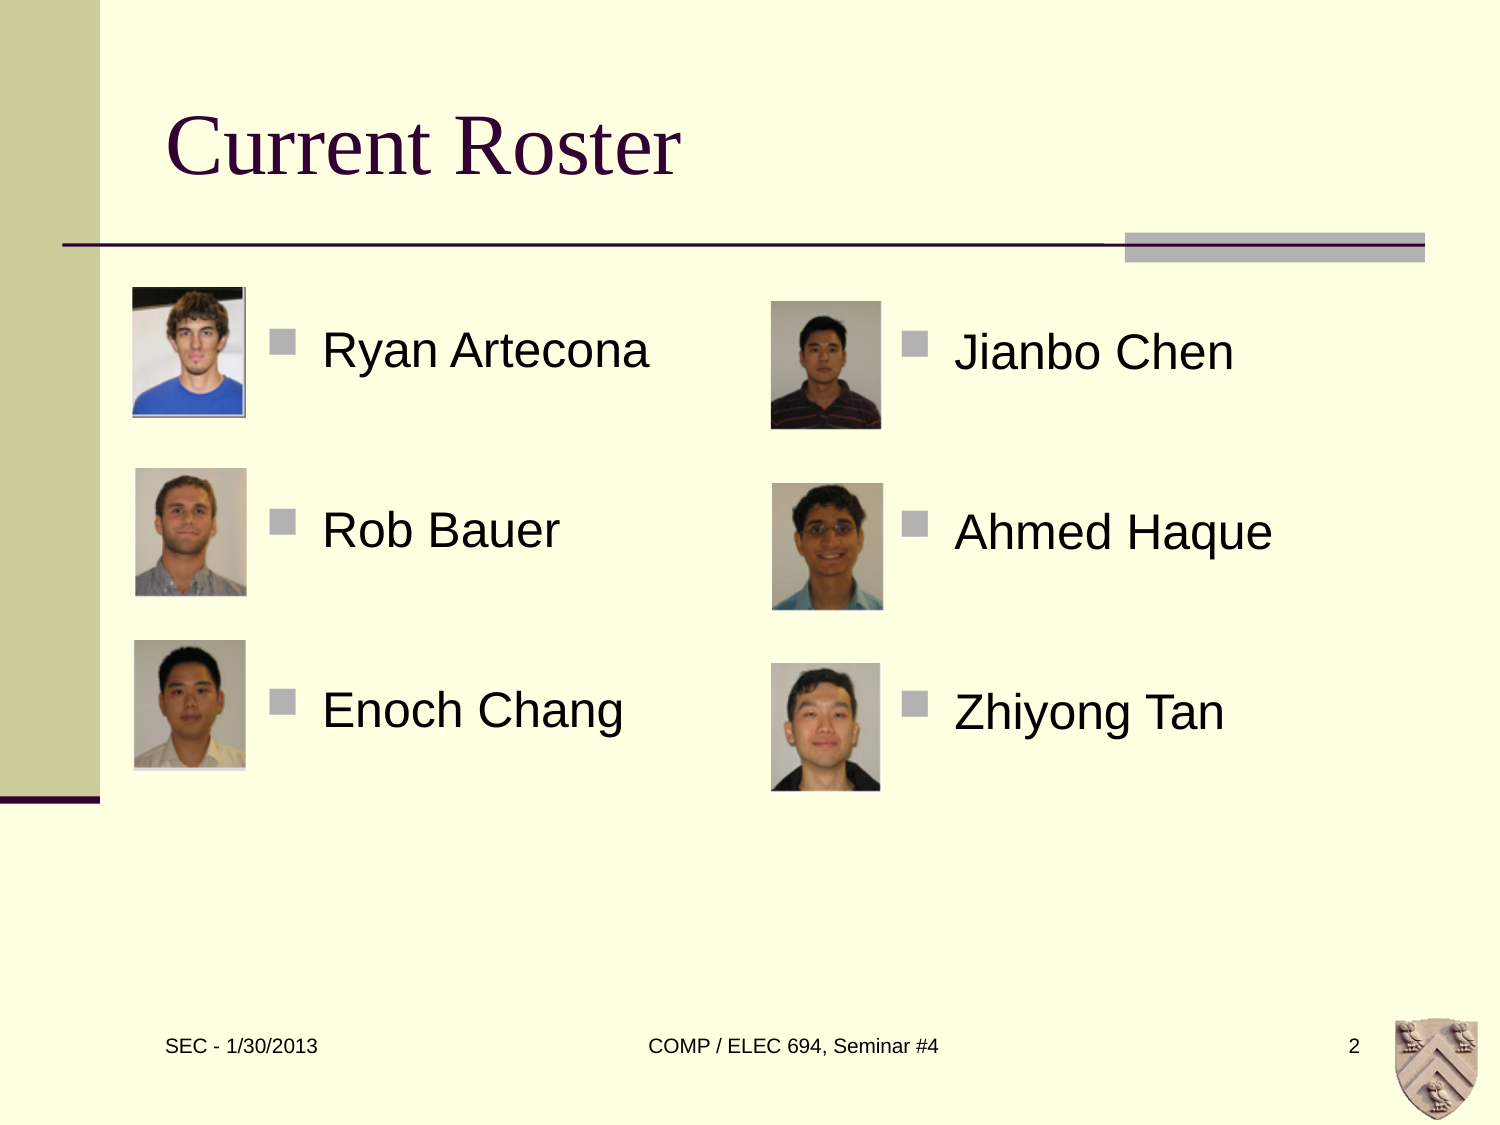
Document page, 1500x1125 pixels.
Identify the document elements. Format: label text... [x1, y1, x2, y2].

list Jianbo Chen Ahmed Haque Zhiyong Tan [883, 252, 1488, 1034]
picture [1389, 1034, 1482, 1125]
picture [134, 468, 247, 597]
picture [771, 482, 885, 612]
title Current Roster [150, 45, 1425, 234]
picture [133, 640, 246, 771]
slide_number 2 [1112, 1024, 1376, 1101]
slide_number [149, 1025, 476, 1101]
picture [770, 663, 882, 793]
footer COMP / ELEC 694, Seminar #4 [549, 1024, 1038, 1101]
list Ryan Artecona Rob Bauer Enoch Chang [250, 249, 711, 1032]
picture [770, 301, 884, 431]
picture [132, 287, 247, 418]
